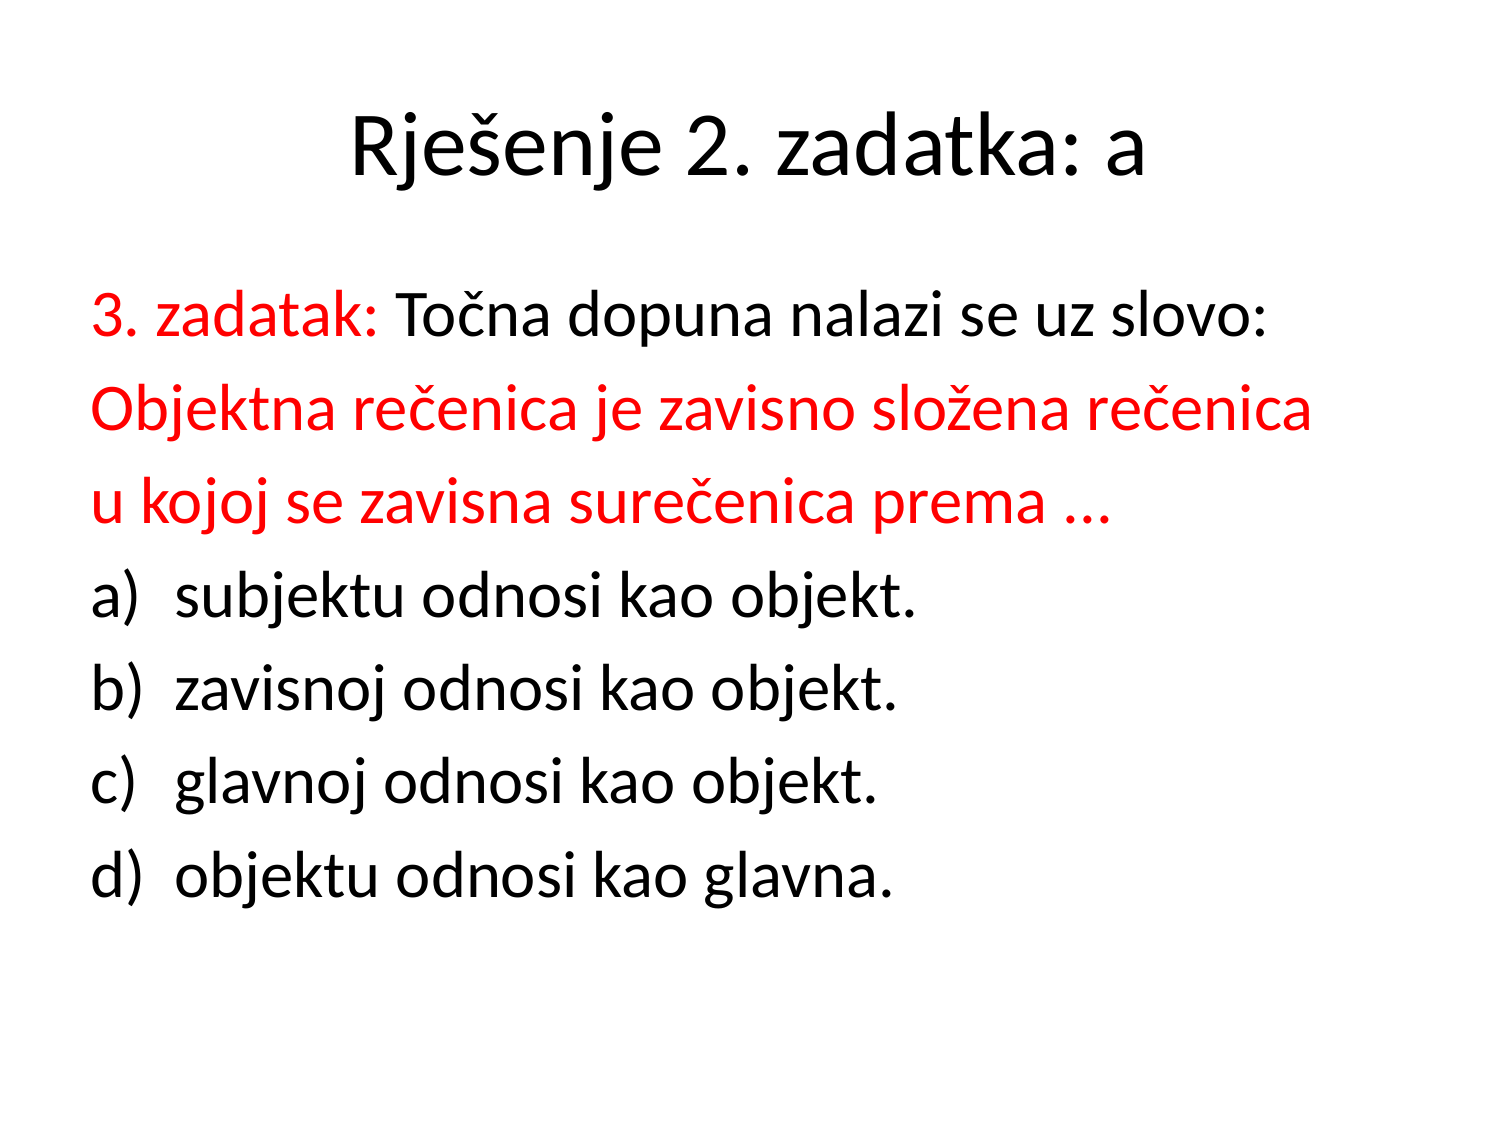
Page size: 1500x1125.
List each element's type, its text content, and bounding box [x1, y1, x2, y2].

list 3. zadatak: Točna dopuna nalazi se uz slovo: Objektna rečenica je zavisno složena rečenica u kojoj se zavisna surečenica prema ... subjektu odnosi kao objekt. zavisnoj odnosi kao objekt. glavnoj odnosi kao objekt. objektu odnosi kao glavna. [75, 262, 1425, 1005]
title Rješenje 2. zadatka: a [75, 45, 1425, 233]
